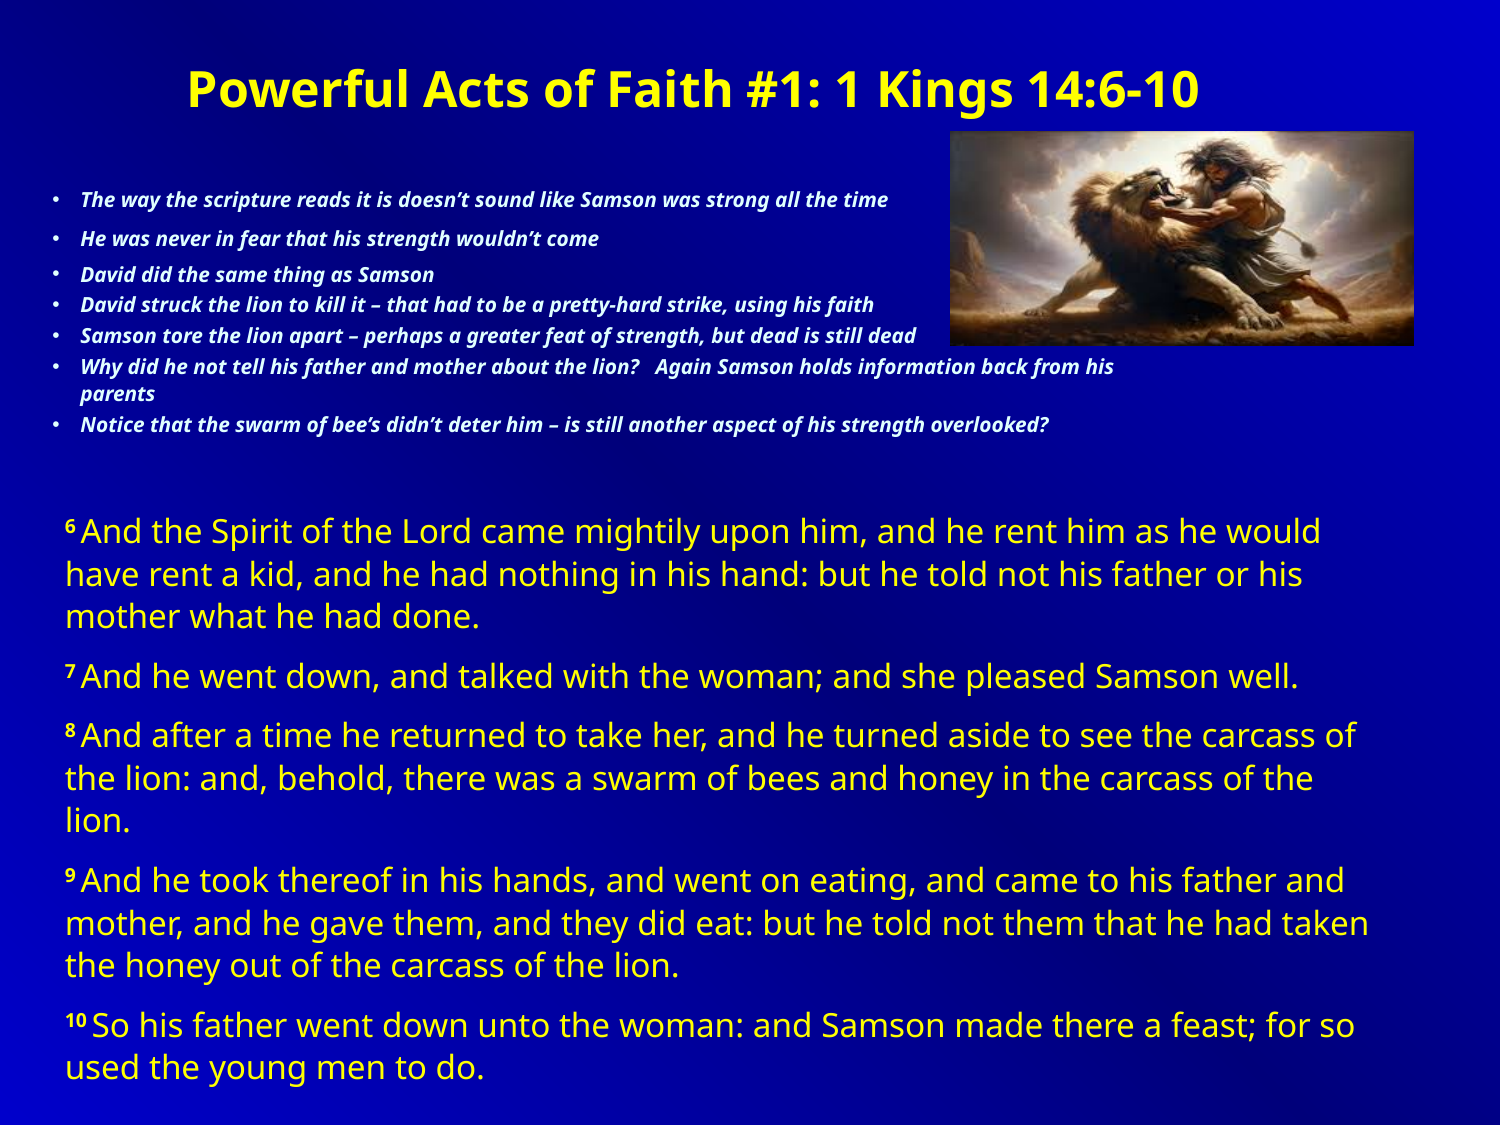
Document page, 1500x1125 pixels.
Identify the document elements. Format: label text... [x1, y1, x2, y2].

text_box 6 And the Spirit of the Lord came mightily upon him, and he rent him as he would have rent a kid, and he had nothing in his hand: but he told not his father or his mother what he had done. 7 And he went down, and talked with the woman; and she pleased Samson well. 8 And after a time he returned to take her, and he turned aside to see the carcass of the lion: and, behold, there was a swarm of bees and honey in the carcass of the lion. 9 And he took thereof in his hands, and went on eating, and came to his father and mother, and he gave them, and they did eat: but he told not them that he had taken the honey out of the carcass of the lion. 10 So his father went down unto the woman: and Samson made there a feast; for so used the young men to do. [49, 499, 1389, 1094]
text_box Powerful Acts of Faith #1: 1 Kings 14:6-10 [24, 49, 1363, 125]
picture [949, 131, 1415, 346]
text_box The way the scripture reads it is doesn’t sound like Samson was strong all the time He was never in fear that his strength wouldn’t come David did the same thing as Samson David struck the lion to kill it – that had to be a pretty-hard strike, using his faith Samson tore the lion apart – perhaps a greater feat of strength, but dead is still dead Why did he not tell his father and mother about the lion? Again Samson holds information back from his parents Notice that the swarm of bee’s didn’t deter him – is still another aspect of his strength overlooked? [37, 177, 1150, 444]
